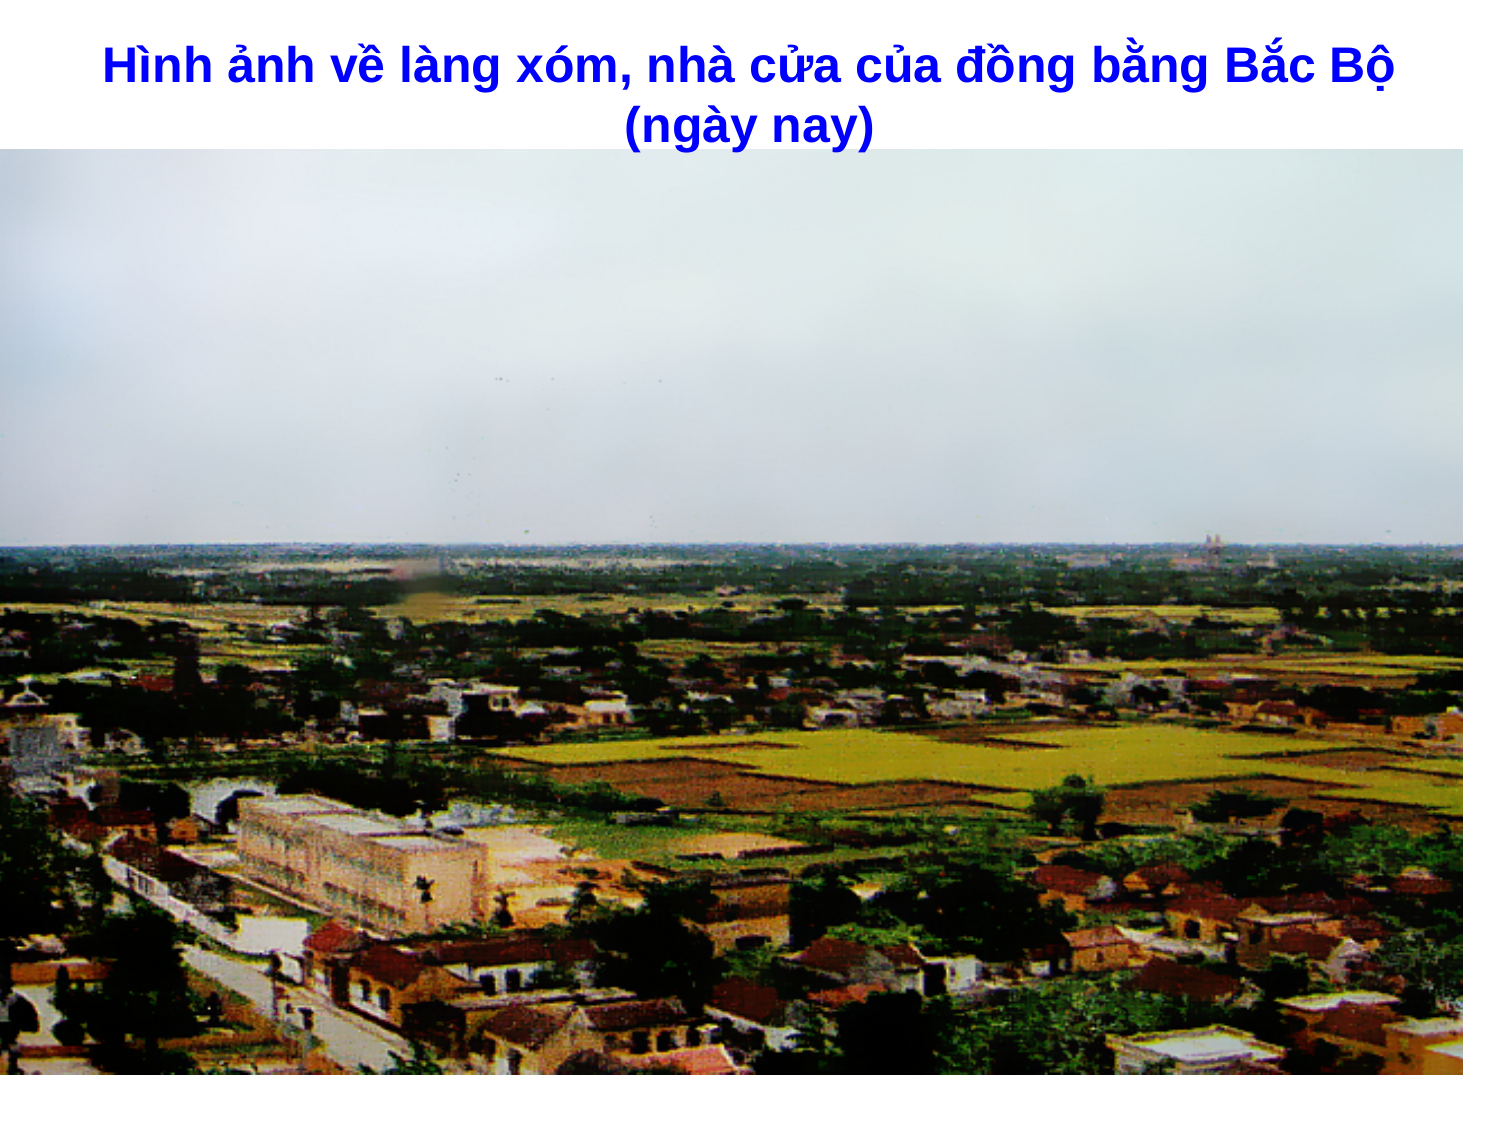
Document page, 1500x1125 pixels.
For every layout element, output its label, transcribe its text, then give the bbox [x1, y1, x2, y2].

text_box Hình ảnh về làng xóm, nhà cửa của đồng bằng Bắc Bộ (ngày nay) [37, 24, 1463, 149]
picture [0, 149, 1463, 1076]
